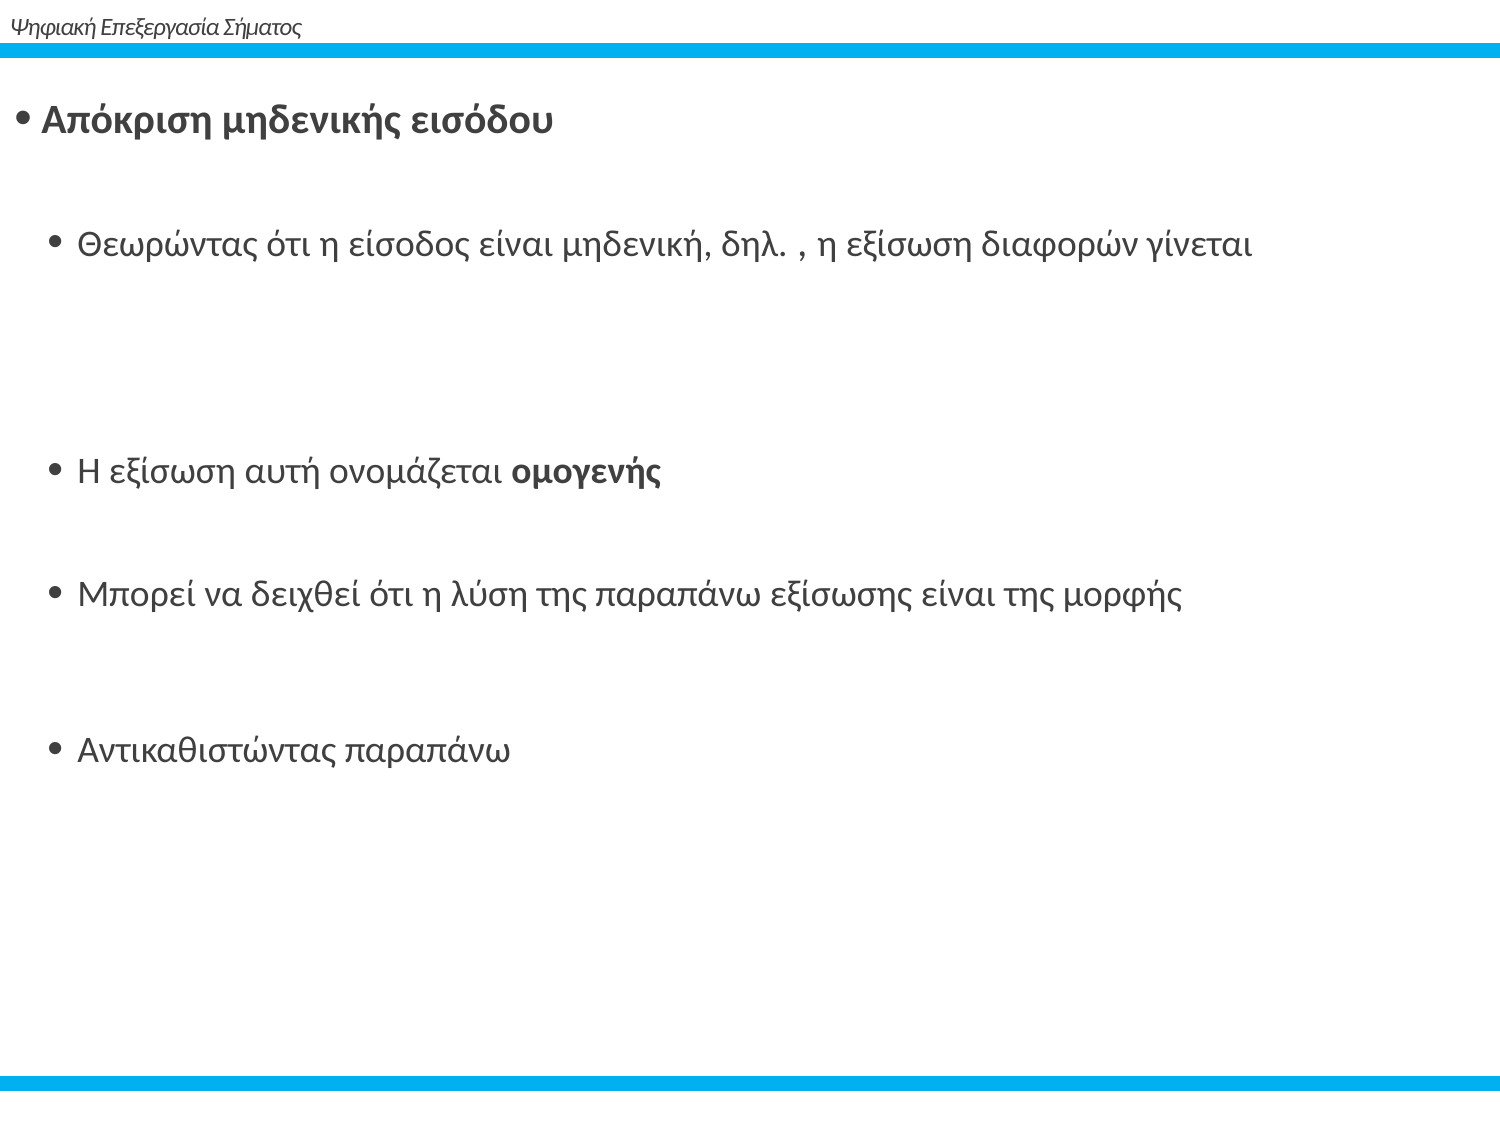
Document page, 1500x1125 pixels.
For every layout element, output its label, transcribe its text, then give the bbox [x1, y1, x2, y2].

title Ψηφιακή Επεξεργασία Σήματος [0, 20, 1484, 43]
text_box [0, 1076, 1500, 1091]
text_box [0, 43, 1500, 58]
